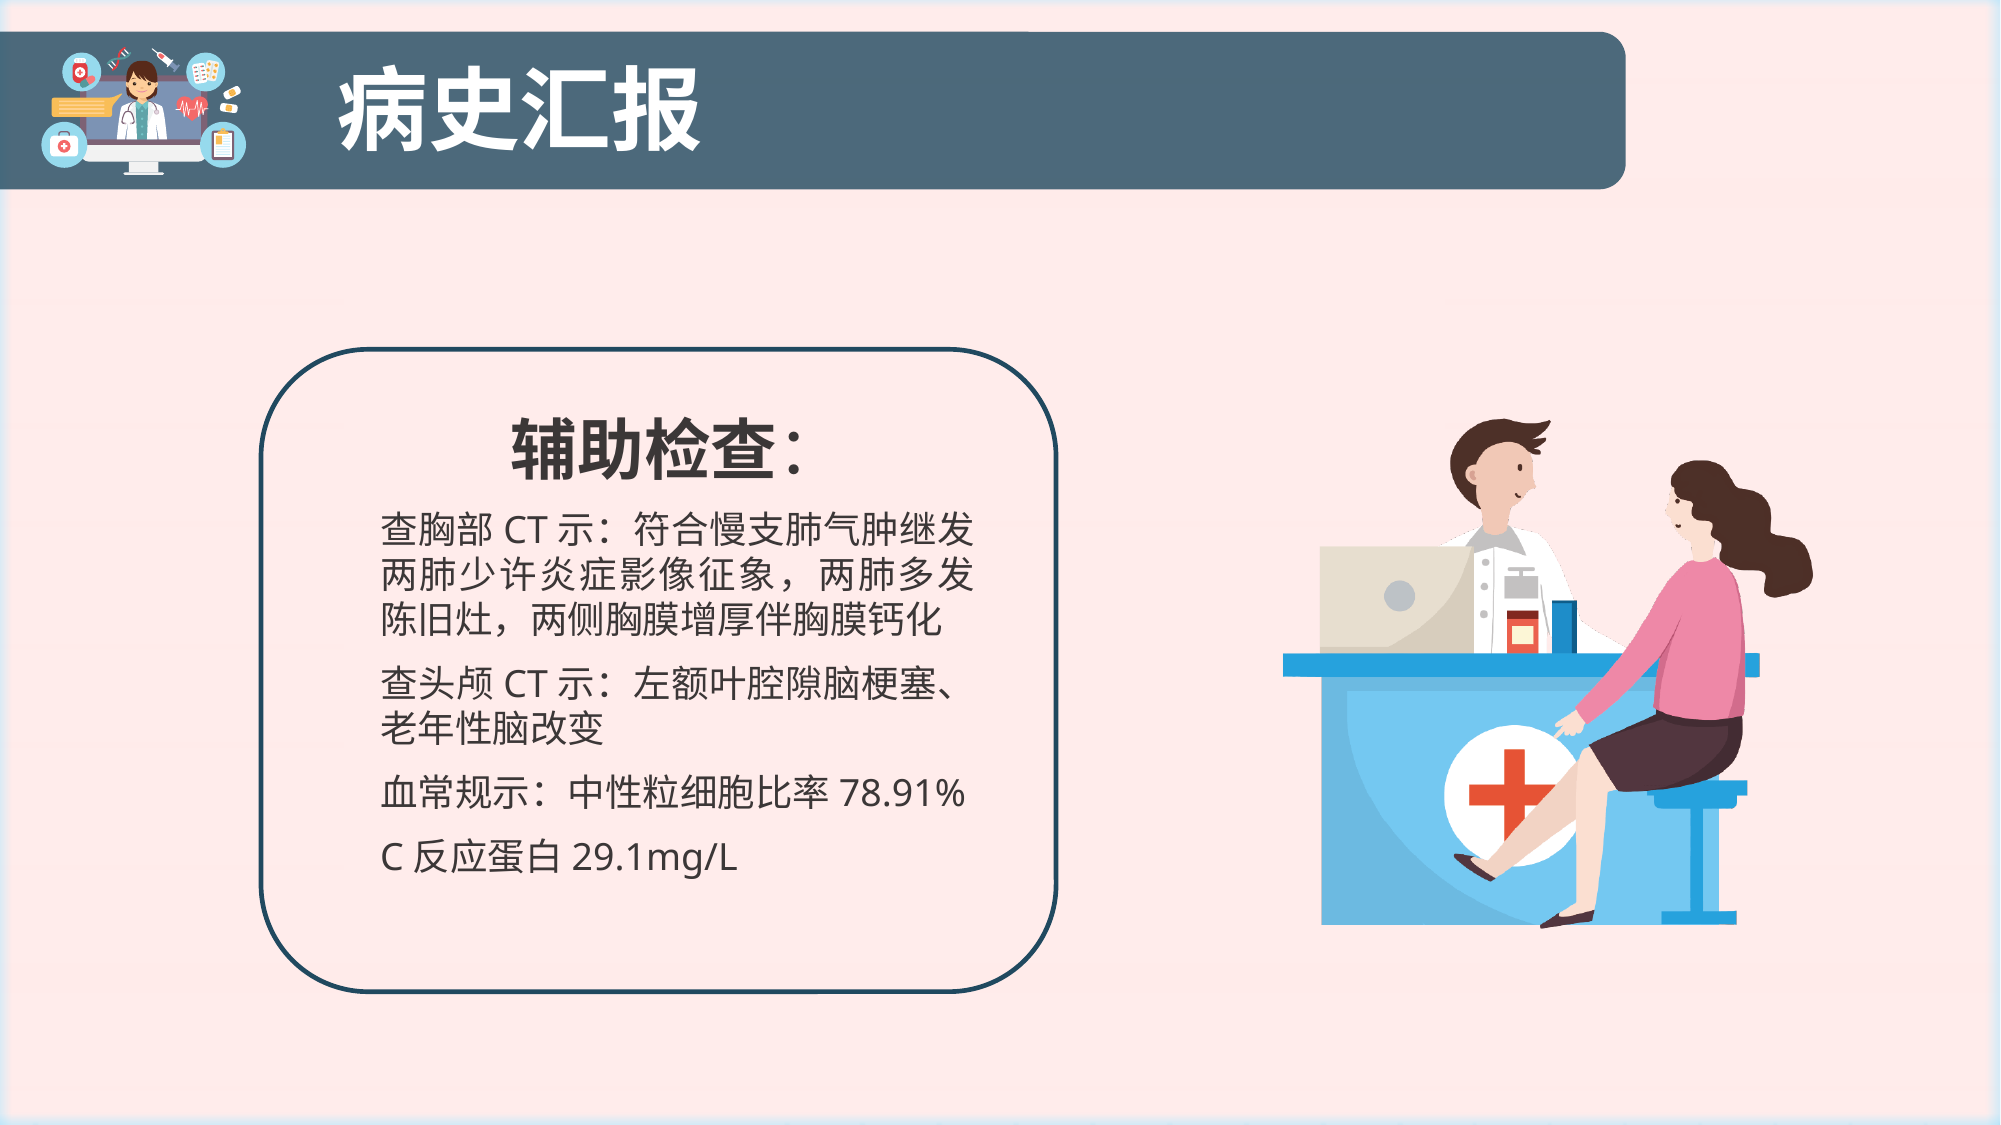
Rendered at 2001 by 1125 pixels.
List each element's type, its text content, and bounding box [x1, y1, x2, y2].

text_box [0, 0, 2000, 1125]
text_box 辅助检查： 查胸部CT示：符合慢支肺气肿继发两肺少许炎症影像征象，两肺多发陈旧灶，两侧胸膜增厚伴胸膜钙化 查头颅CT示：左额叶腔隙脑梗塞、老年性脑改变 血常规示：中性粒细胞比率78.91% C反应蛋白29.1mg/L [365, 400, 991, 949]
picture [9, 5, 1989, 1116]
text_box 病史汇报 [321, 44, 1034, 170]
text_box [41, 46, 246, 175]
text_box [0, 30, 1627, 191]
text_box [259, 348, 1058, 993]
text_box [3, 1, 1995, 1120]
